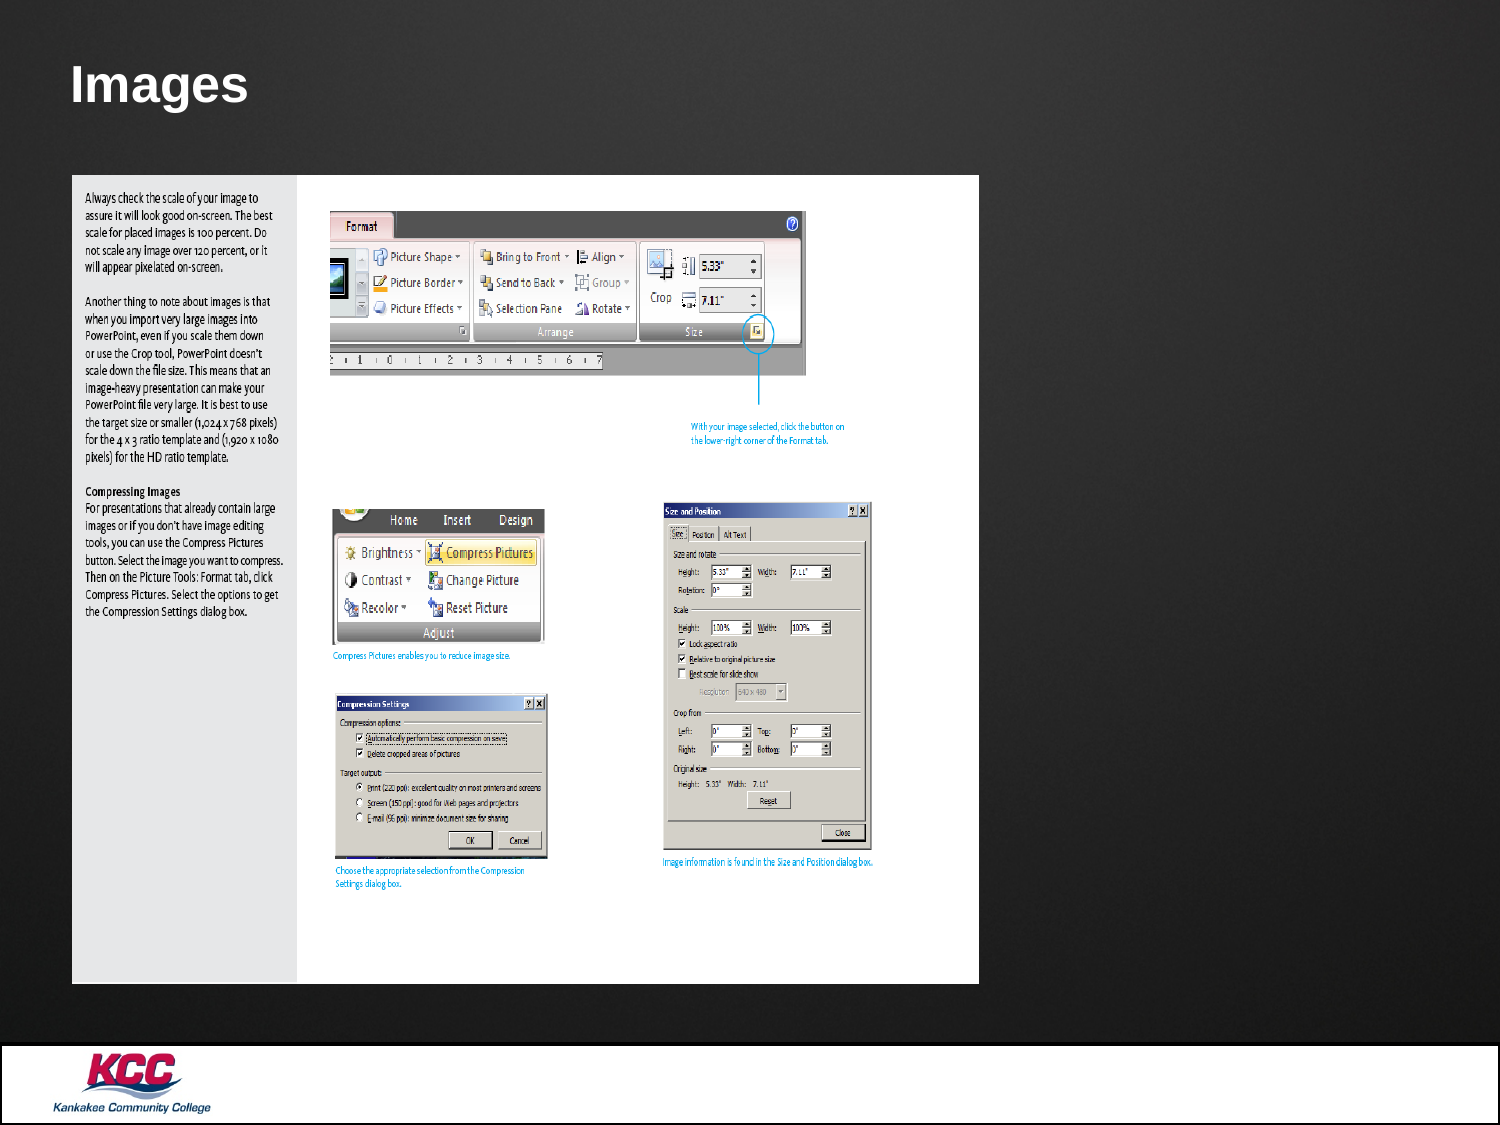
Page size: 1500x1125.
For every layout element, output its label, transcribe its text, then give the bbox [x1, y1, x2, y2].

picture [0, 0, 1500, 1042]
title Images [69, 0, 1427, 164]
picture [50, 1049, 213, 1118]
